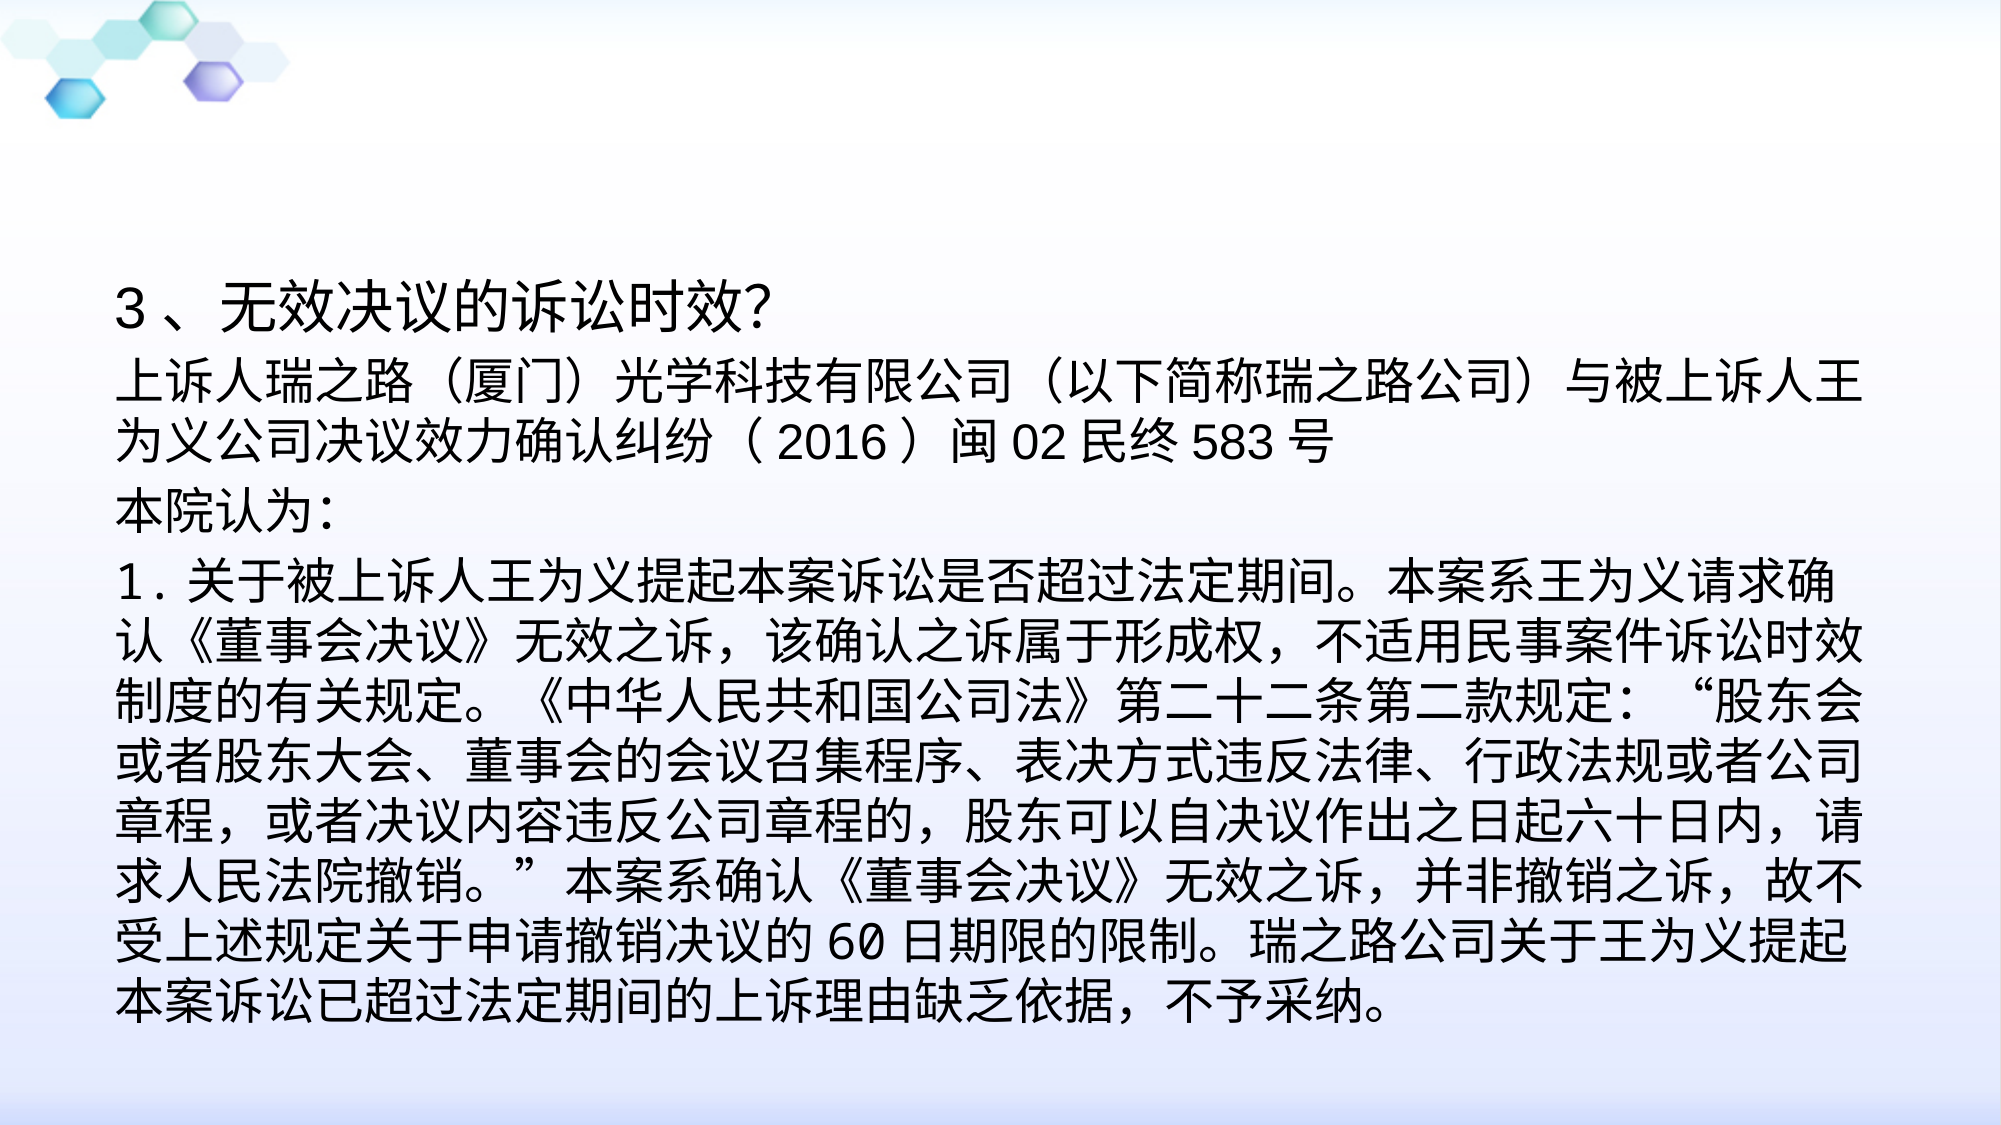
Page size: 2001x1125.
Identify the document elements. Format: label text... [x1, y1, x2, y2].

picture [0, 0, 2001, 1125]
list 3、无效决议的诉讼时效？ 上诉人瑞之路（厦门）光学科技有限公司（以下简称瑞之路公司）与被上诉人王为义公司决议效力确认纠纷（2016）闽02民终583号 本院认为： 1.关于被上诉人王为义提起本案诉讼是否超过法定期间。本案系王为义请求确认《董事会决议》无效之诉，该确认之诉属于形成权，不适用民事案件诉讼时效制度的有关规定。《中华人民共和国公司法》第二十二条第二款规定：“股东会或者股东大会、董事会的会议召集程序、表决方式违反法律、行政法规或者公司章程，或者决议内容违反公司章程的，股东可以自决议作出之日起六十日内，请求人民法院撤销。”本案系确认《董事会决议》无效之诉，并非撤销之诉，故不受上述规定关于申请撤销决议的60日期限的限制。瑞之路公司关于王为义提起本案诉讼已超过法定期间的上诉理由缺乏依据，不予采纳。 [99, 262, 1901, 1006]
